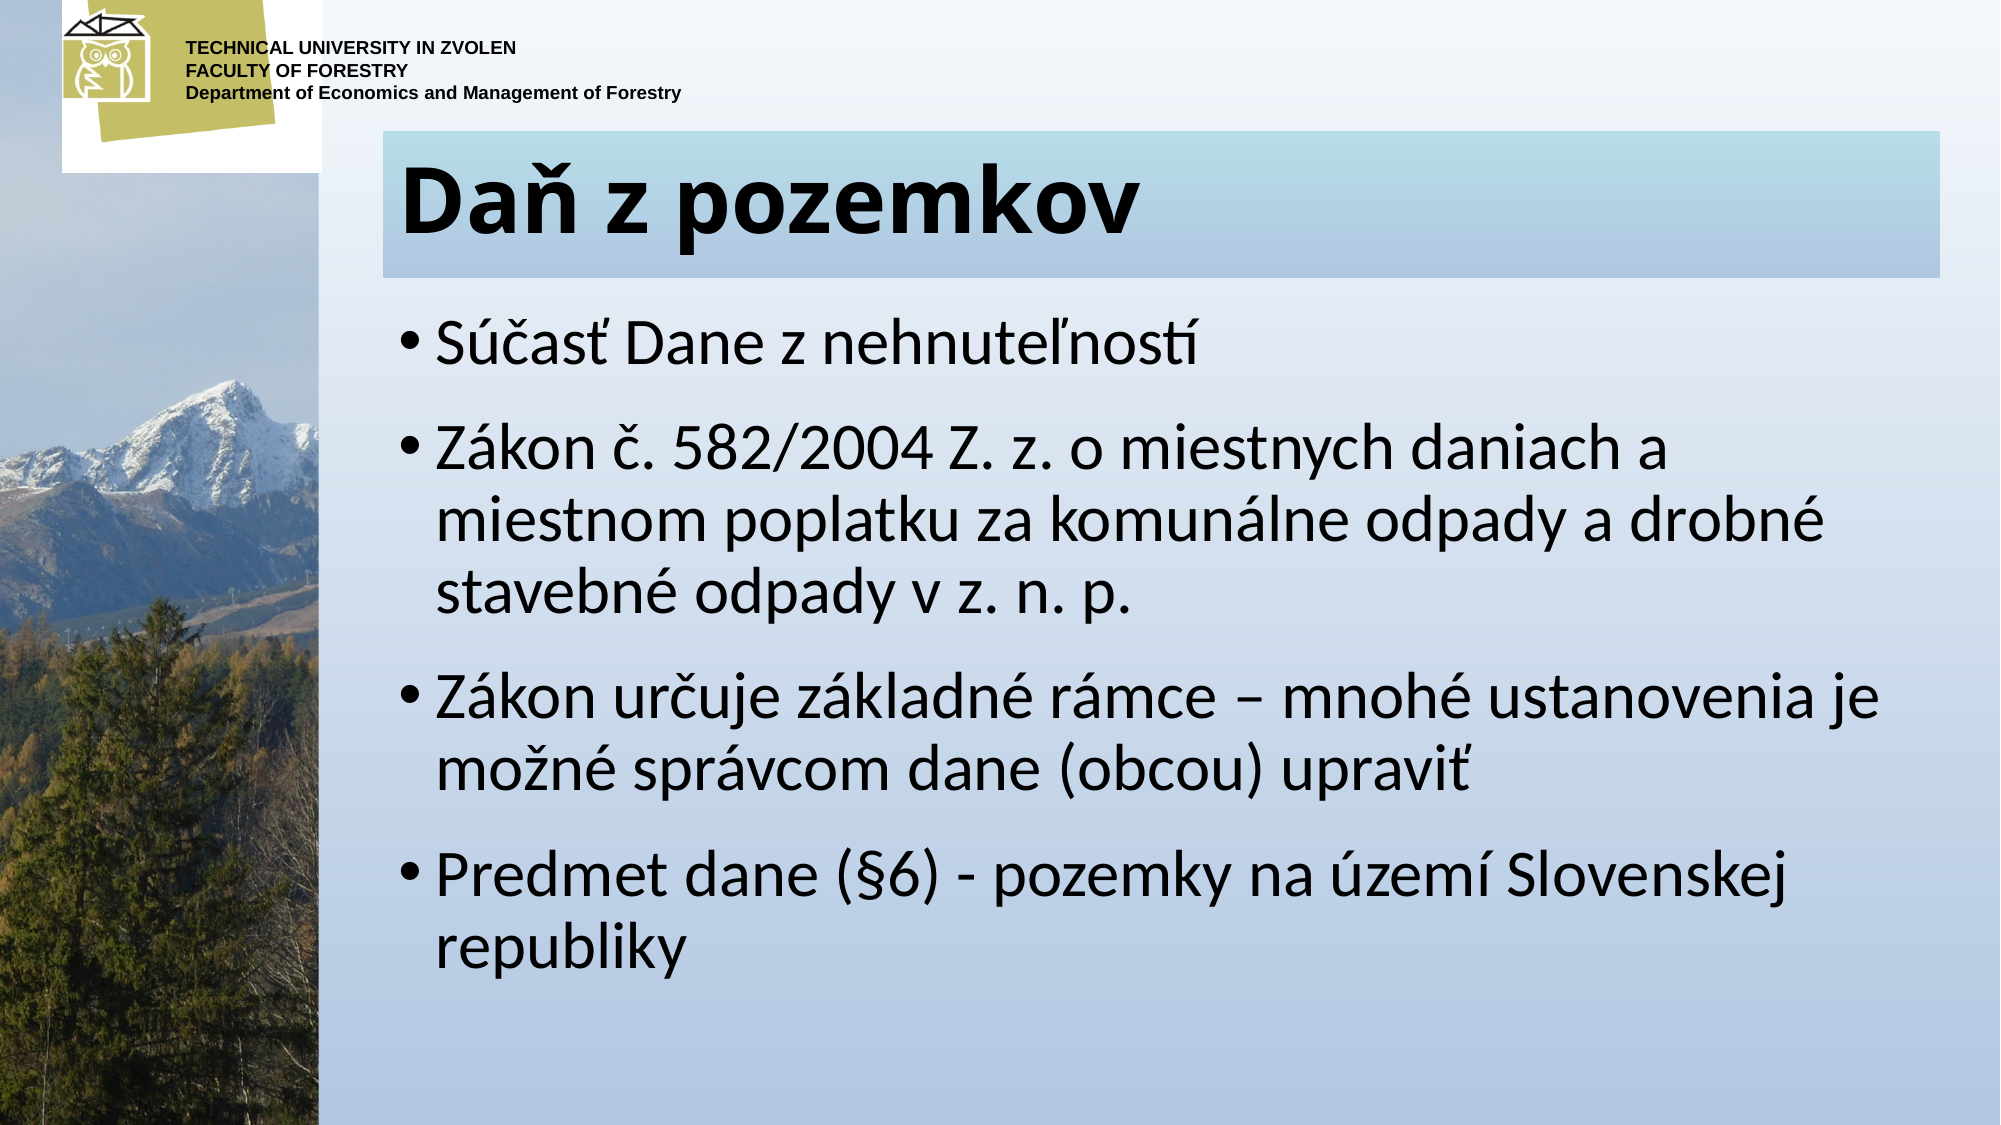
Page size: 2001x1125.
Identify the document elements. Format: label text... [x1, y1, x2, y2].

picture [0, 0, 322, 1125]
list Súčasť Dane z nehnuteľností Zákon č. 582/2004 Z. z. o miestnych daniach a miestnom poplatku za komunálne odpady a drobné stavebné odpady v z. n. p. Zákon určuje základné rámce – mnohé ustanovenia je možné správcom dane (obcou) upraviť Predmet dane (§6) - pozemky na území Slovenskej republiky [383, 299, 1940, 1014]
title Daň z pozemkov [383, 131, 1940, 278]
